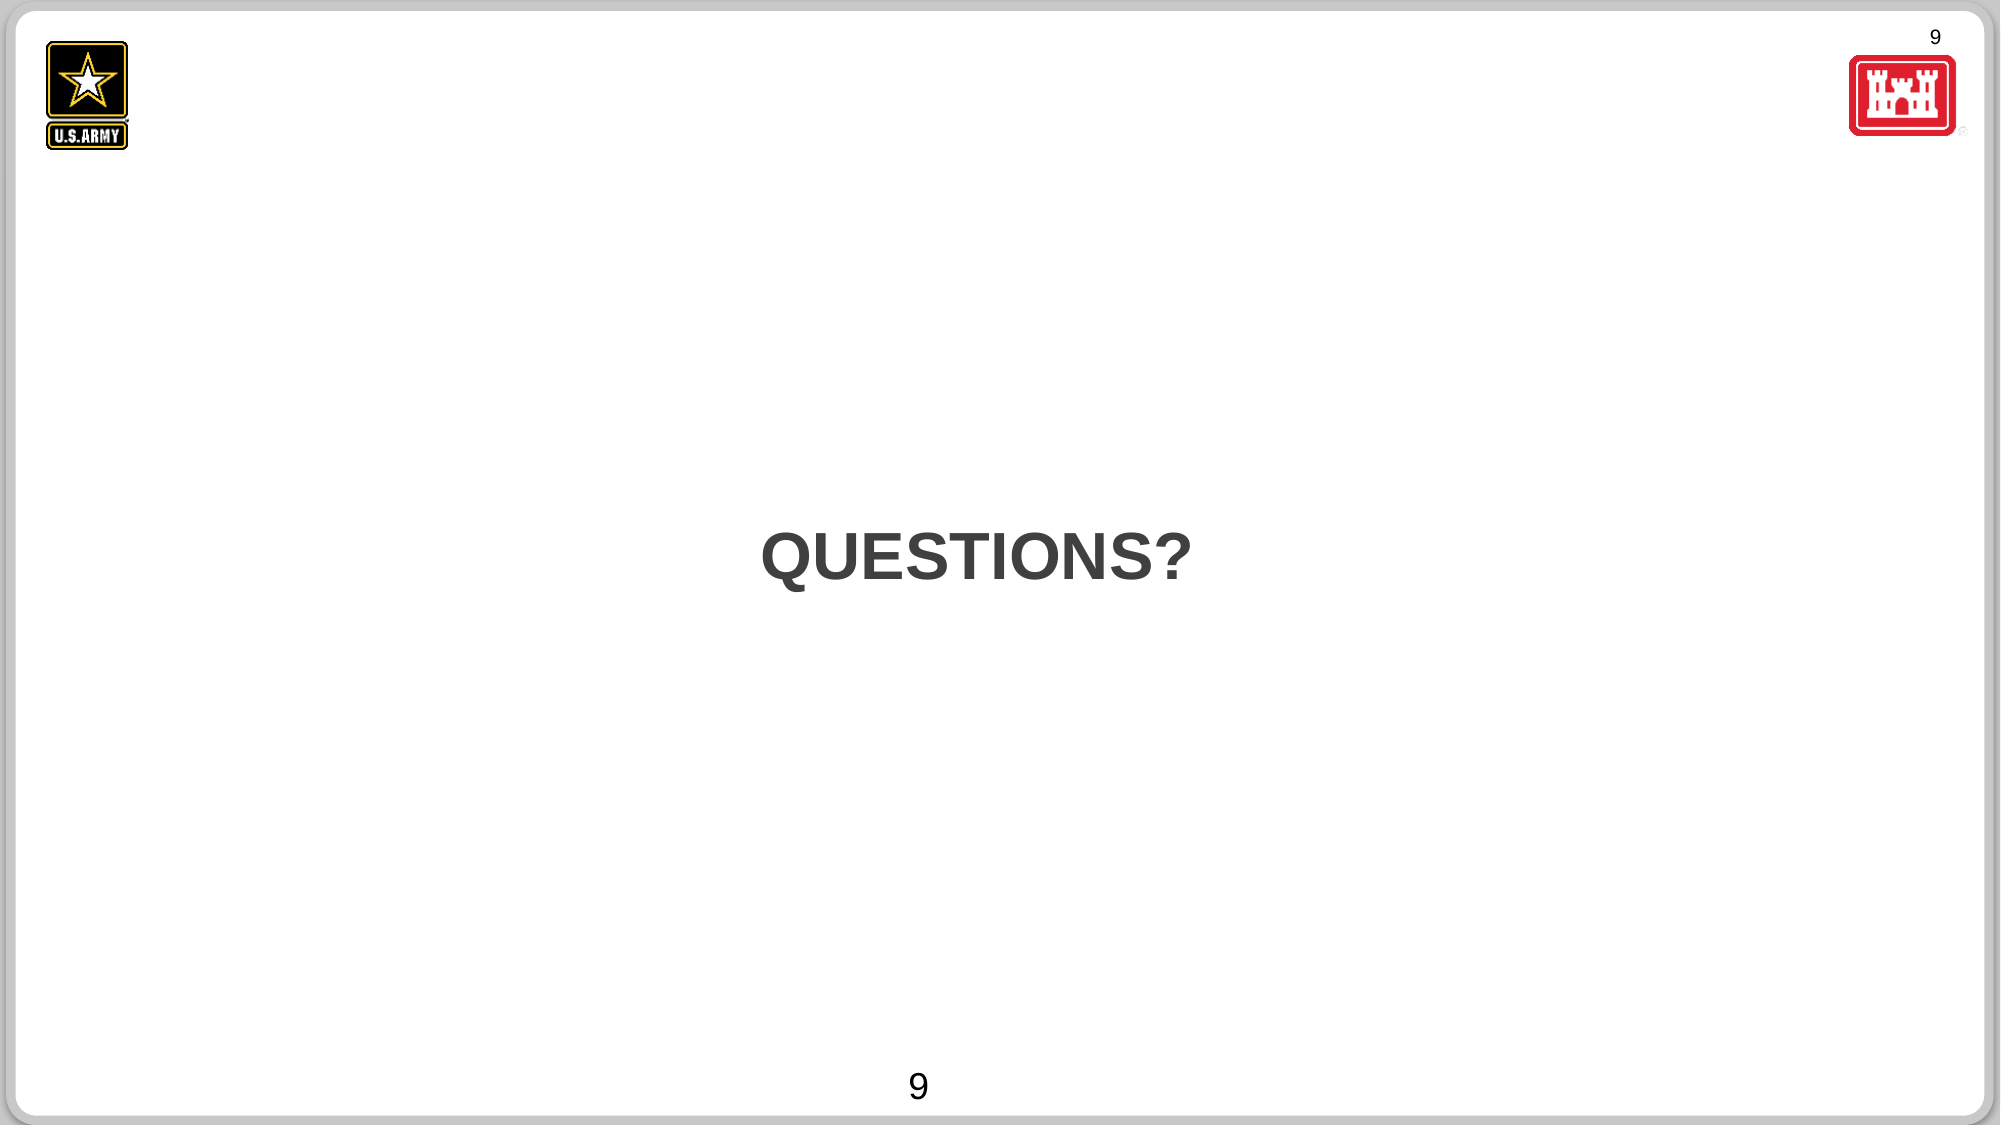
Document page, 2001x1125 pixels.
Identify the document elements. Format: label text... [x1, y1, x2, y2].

picture [46, 41, 129, 150]
slide_number 9 [893, 1054, 1054, 1094]
picture [1848, 54, 1968, 137]
subtitle [149, 186, 1969, 878]
